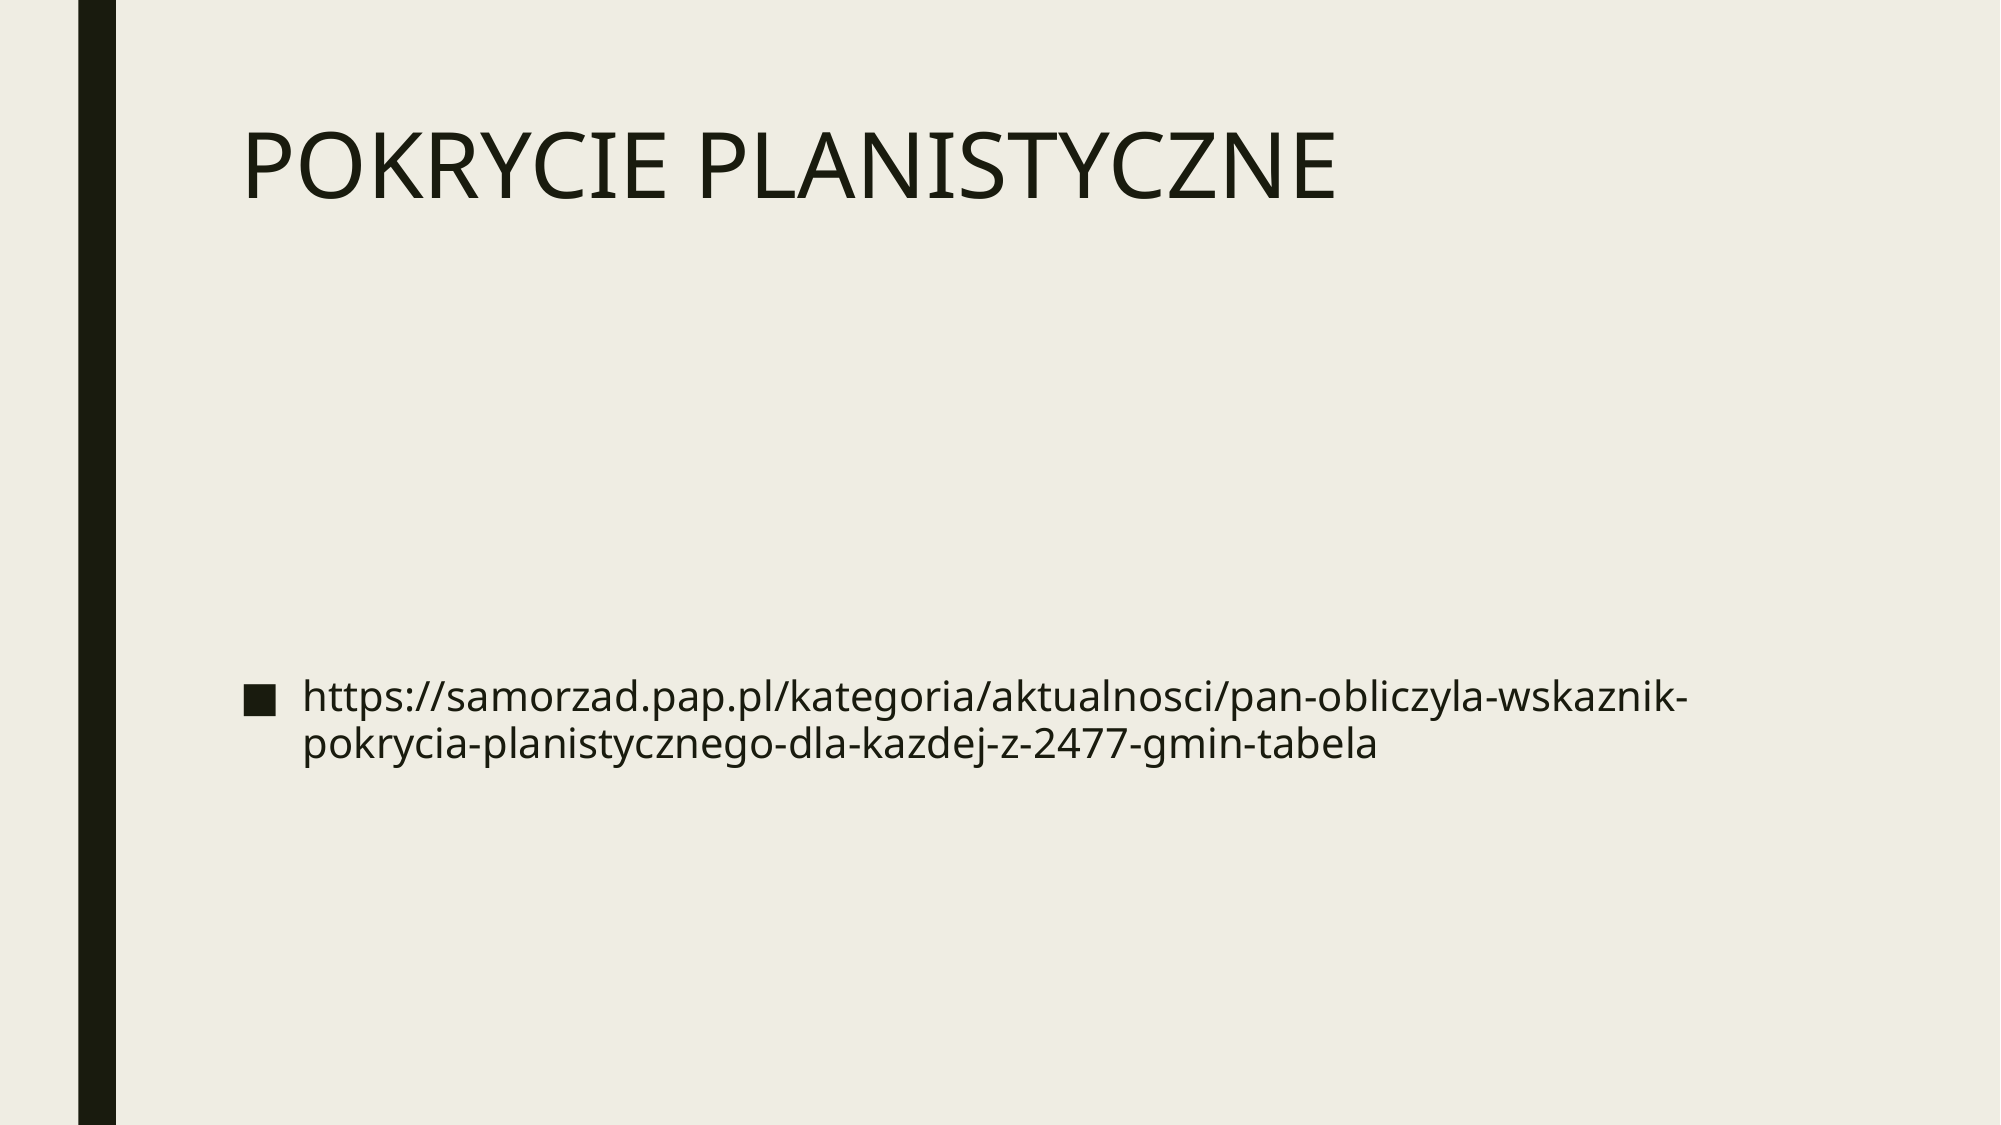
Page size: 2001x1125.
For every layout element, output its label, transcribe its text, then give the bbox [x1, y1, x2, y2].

title POKRYCIE PLANISTYCZNE [225, 112, 1800, 357]
list https://samorzad.pap.pl/kategoria/aktualnosci/pan-obliczyla-wskaznik-pokrycia-planistycznego-dla-kazdej-z-2477-gmin-tabela [225, 375, 1800, 963]
